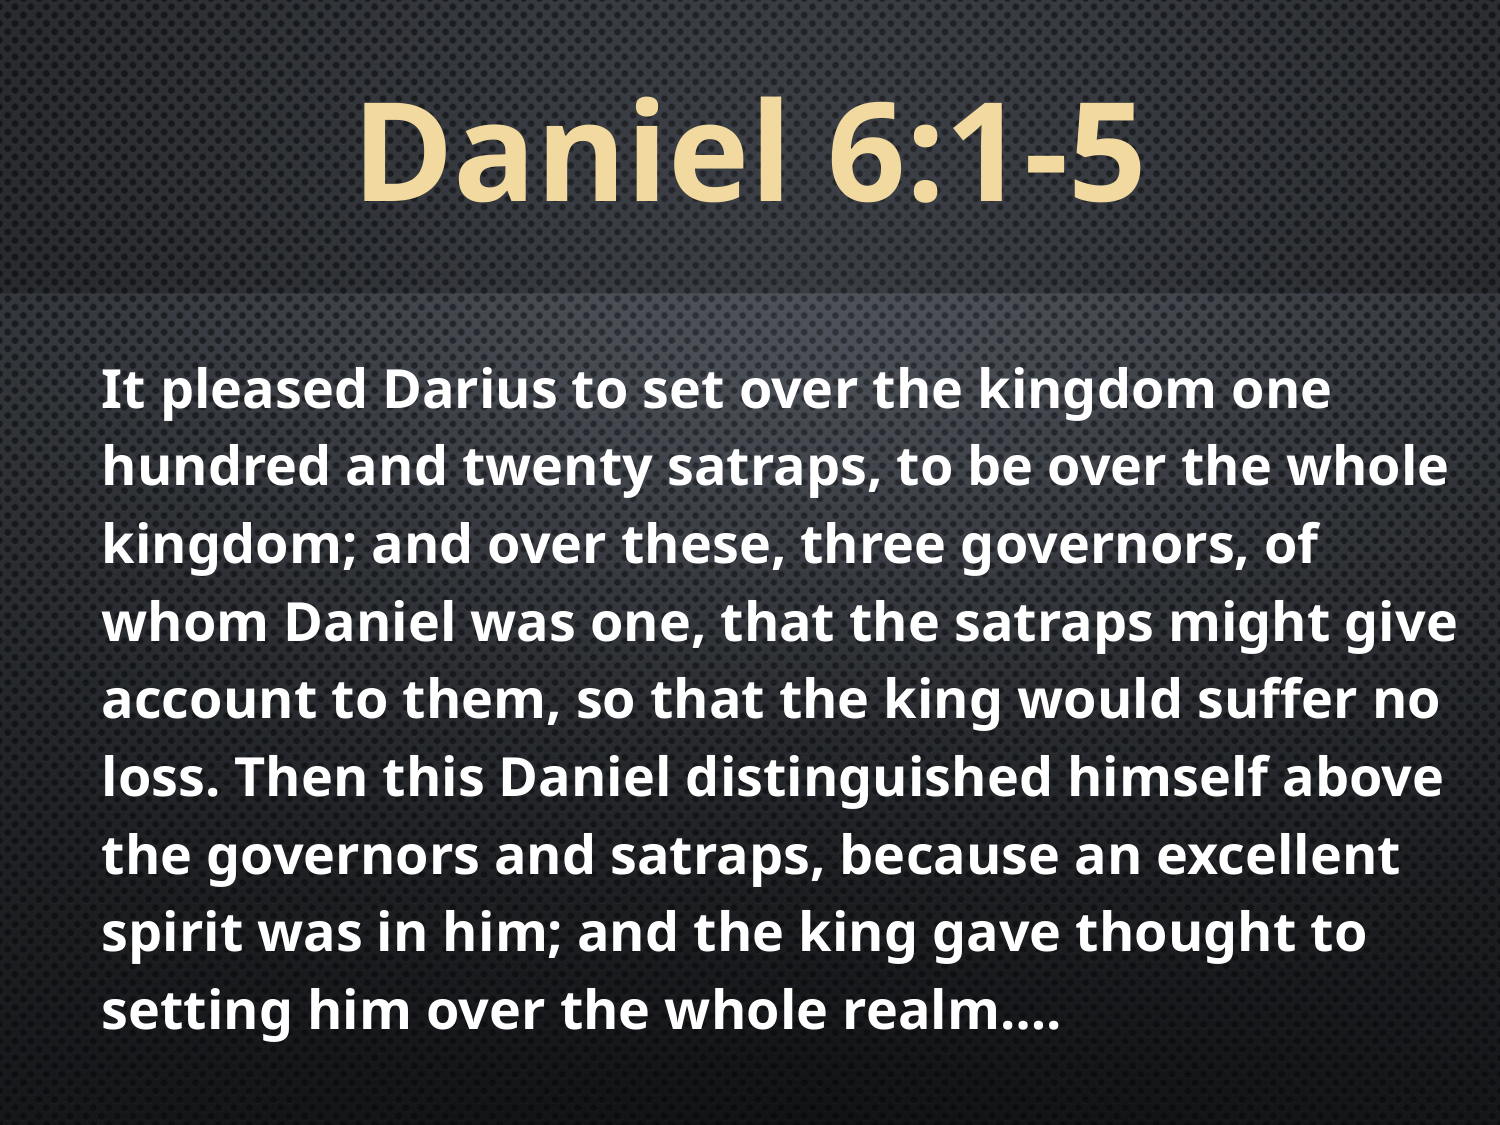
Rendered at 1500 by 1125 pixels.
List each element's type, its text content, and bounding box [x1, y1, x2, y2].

list It pleased Darius to set over the kingdom one hundred and twenty satraps, to be over the whole kingdom; and over these, three governors, of whom Daniel was one, that the satraps might give account to them, so that the king would suffer no loss. Then this Daniel distinguished himself above the governors and satraps, because an excellent spirit was in him; and the king gave thought to setting him over the whole realm…. [86, 320, 1482, 1062]
title Daniel 6:1-5 [0, 0, 1500, 294]
